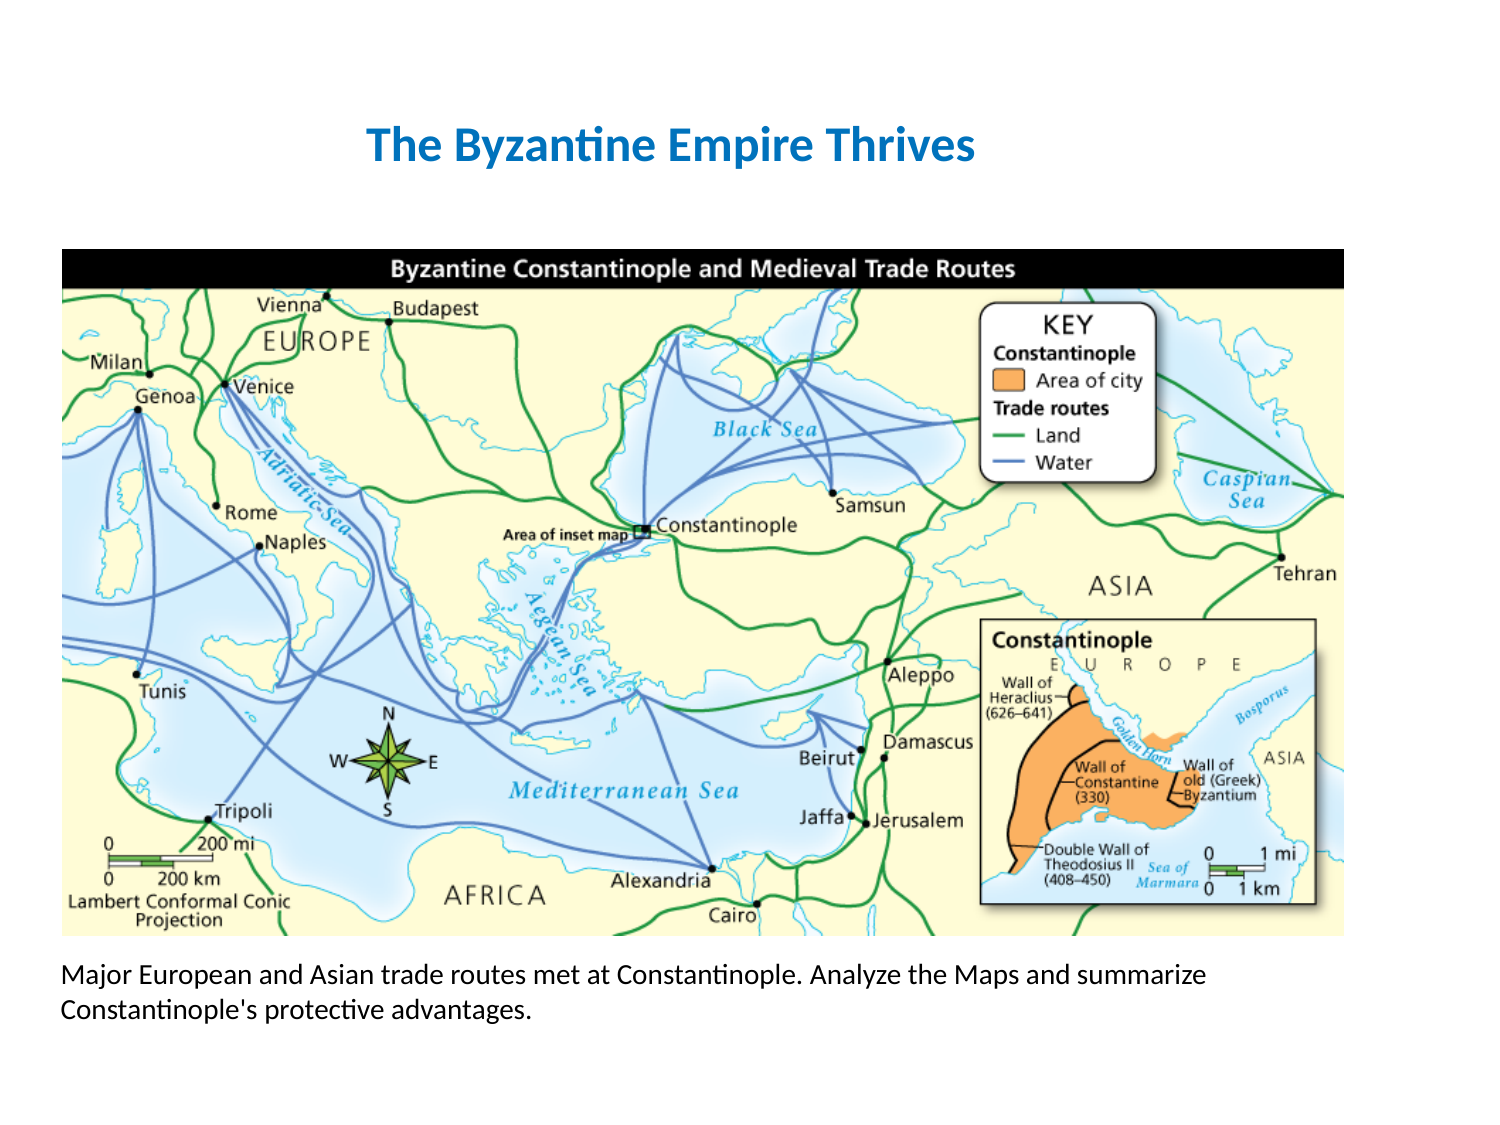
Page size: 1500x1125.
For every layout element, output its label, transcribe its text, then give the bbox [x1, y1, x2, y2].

text_box Major European and Asian trade routes met at Constantinople. Analyze the Maps and summarize Constantinople's protective advantages. [45, 947, 1296, 1033]
text_box The Byzantine Empire Thrives [45, 104, 1296, 179]
picture [62, 249, 1344, 936]
